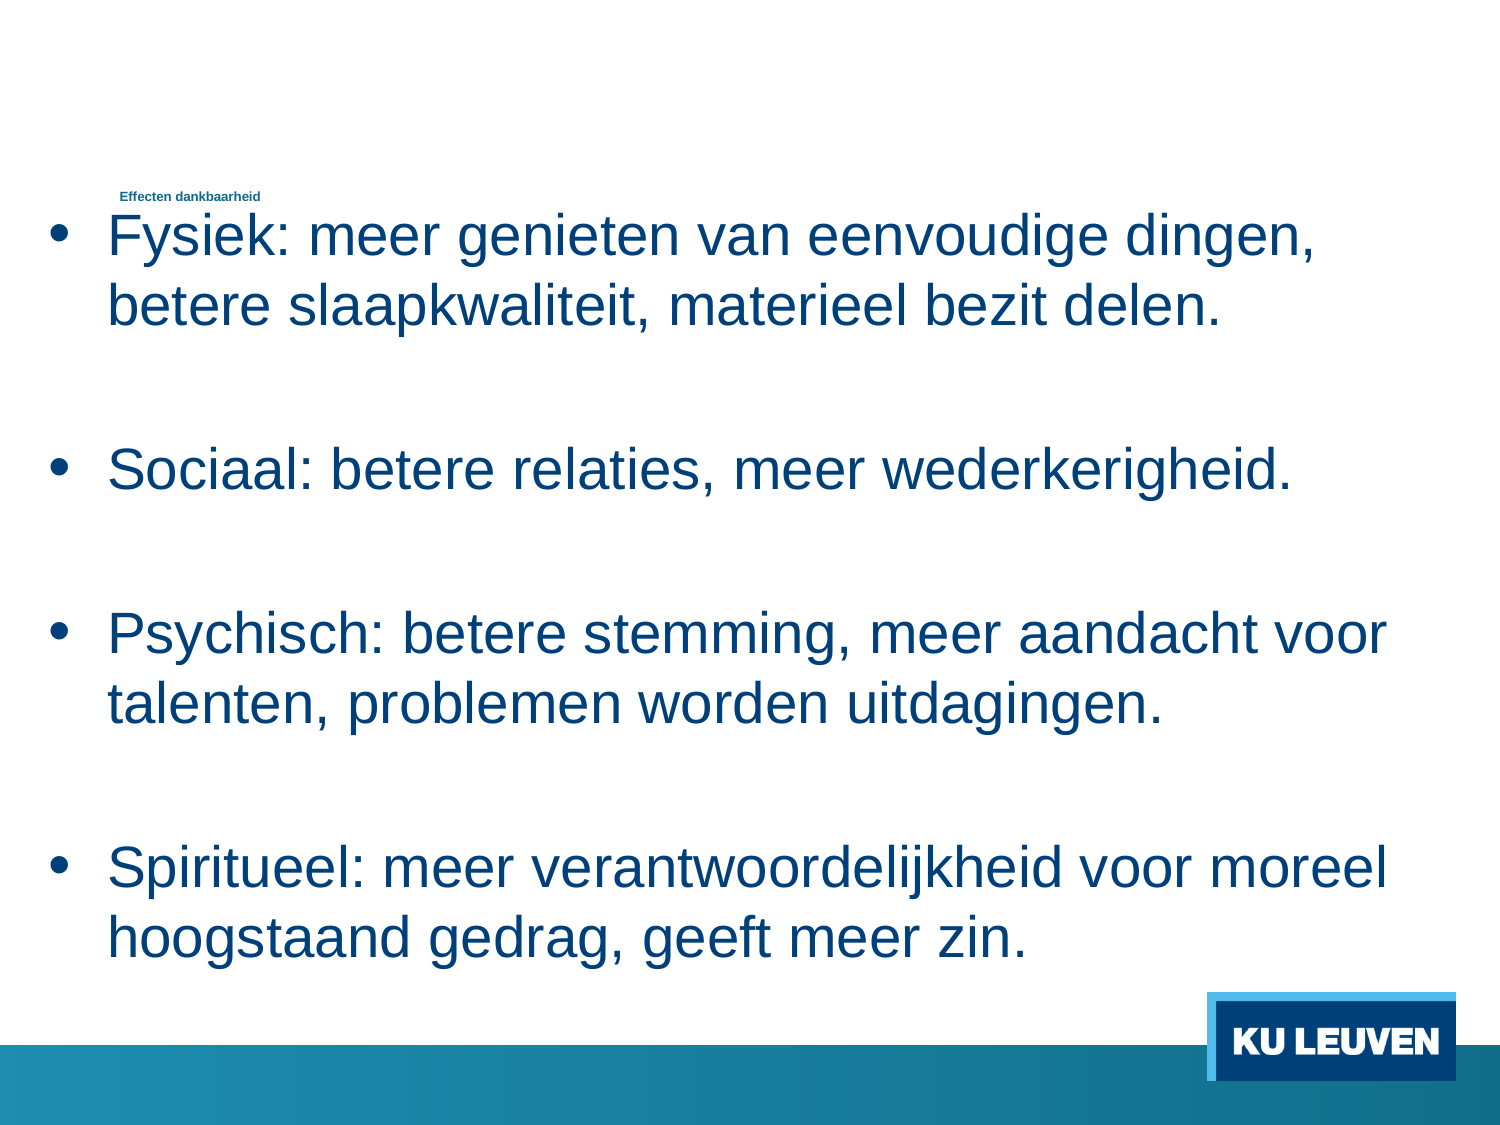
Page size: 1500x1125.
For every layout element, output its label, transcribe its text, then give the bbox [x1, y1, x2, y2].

title Effecten dankbaarheid [119, 170, 1500, 220]
list Fysiek: meer genieten van eenvoudige dingen, betere slaapkwaliteit, materieel bezit delen. Sociaal: betere relaties, meer wederkerigheid. Psychisch: betere stemming, meer aandacht voor talenten, problemen worden uitdagingen. Spiritueel: meer verantwoordelijkheid voor moreel hoogstaand gedrag, geeft meer zin. [48, 197, 1442, 1079]
picture [1207, 992, 1456, 1081]
